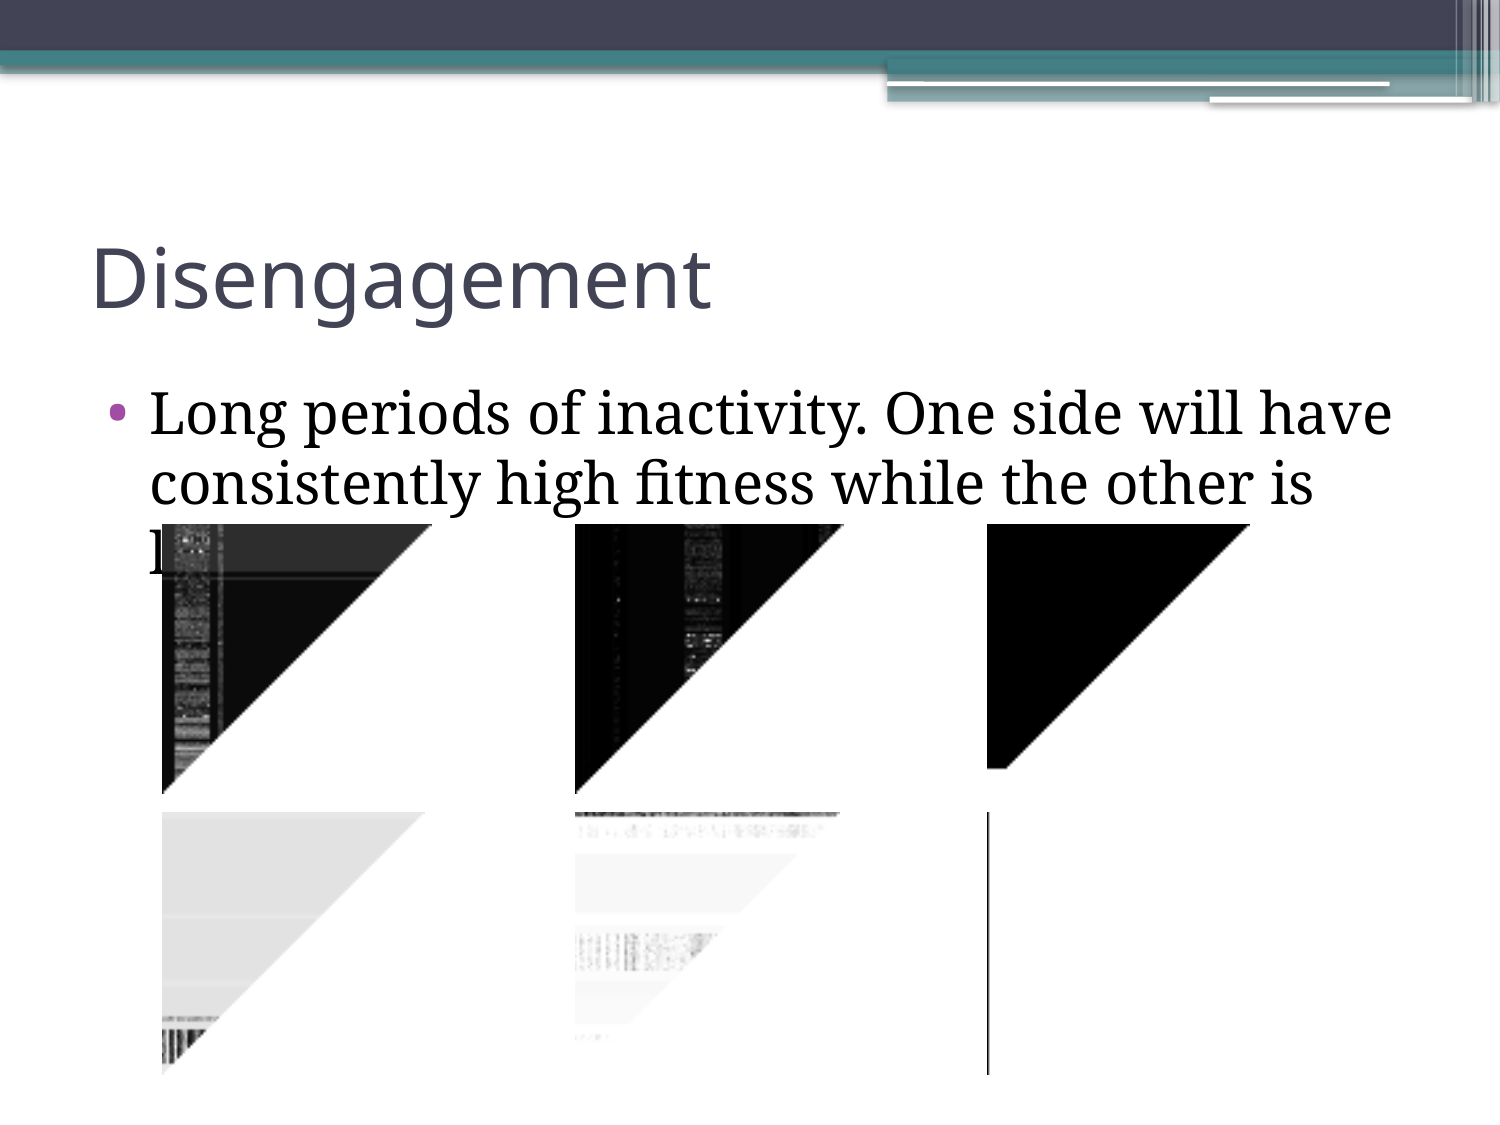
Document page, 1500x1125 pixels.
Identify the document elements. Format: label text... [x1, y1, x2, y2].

picture [162, 524, 432, 794]
picture [162, 812, 426, 1076]
picture [987, 524, 1251, 788]
picture [987, 812, 1251, 1076]
list Long periods of inactivity. One side will have consistently high fitness while the other is low. [75, 368, 1425, 1079]
title Disengagement [75, 187, 1425, 363]
picture [574, 524, 844, 794]
picture [574, 812, 840, 1078]
